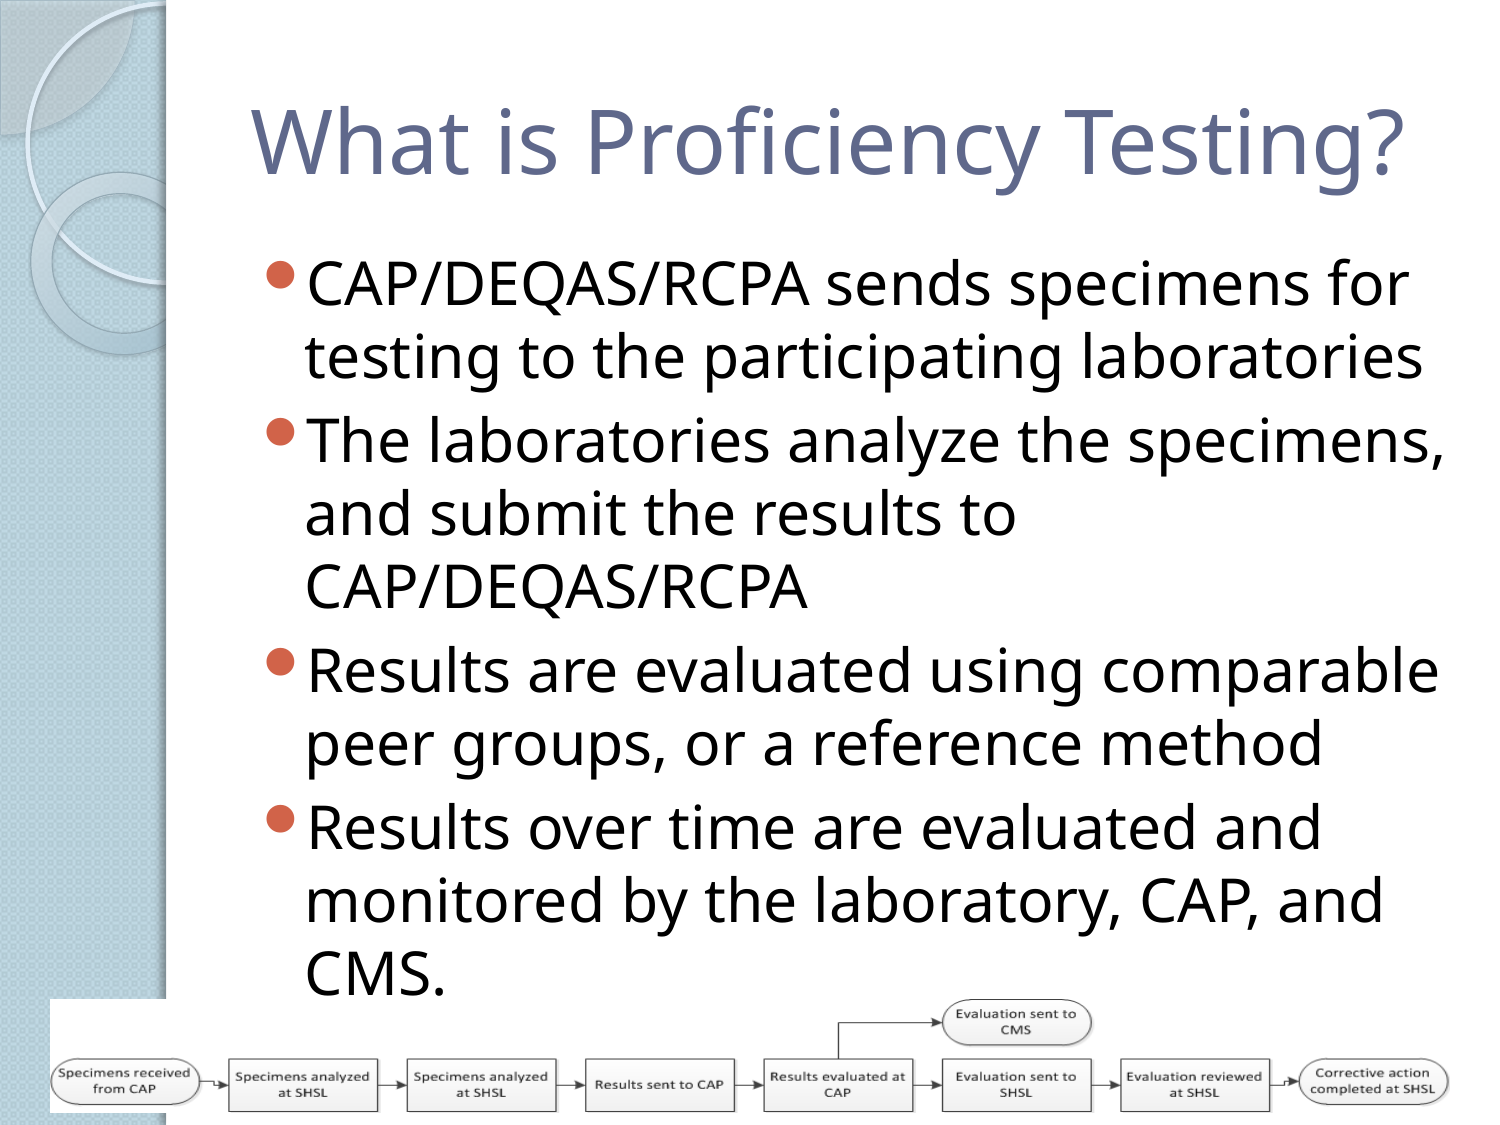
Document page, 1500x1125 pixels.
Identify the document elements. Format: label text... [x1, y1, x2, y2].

picture [49, 999, 1451, 1113]
title What is Proficiency Testing? [235, 45, 1466, 233]
list CAP/DEQAS/RCPA sends specimens for testing to the participating laboratories The laboratories analyze the specimens, and submit the results to CAP/DEQAS/RCPA Results are evaluated using comparable peer groups, or a reference method Results over time are evaluated and monitored by the laboratory, CAP, and CMS. [235, 237, 1466, 1025]
